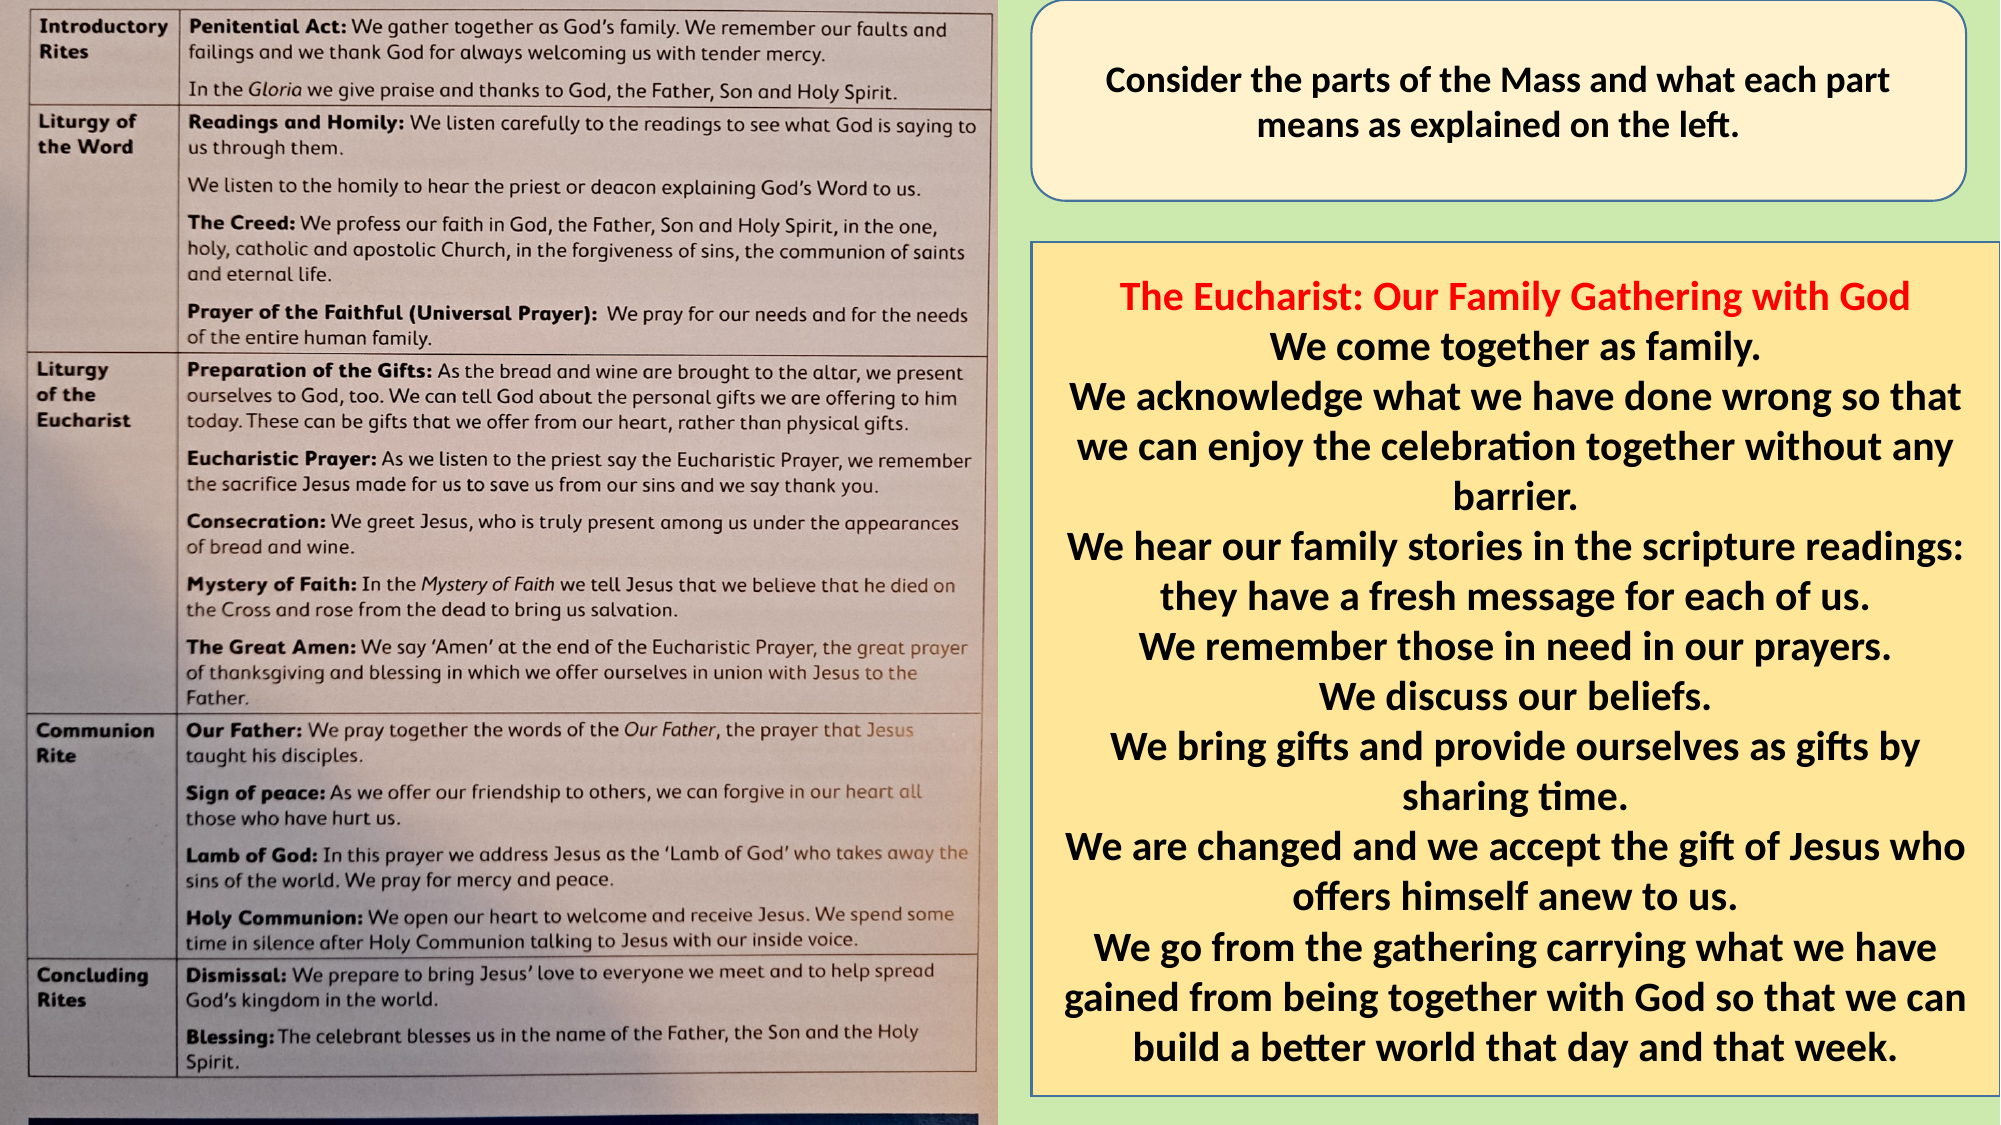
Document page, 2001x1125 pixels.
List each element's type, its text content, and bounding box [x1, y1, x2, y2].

text_box Consider the parts of the Mass and what each part means as explained on the left. [1030, 0, 1968, 202]
picture [0, 0, 998, 1125]
text_box The Eucharist: Our Family Gathering with God We come together as family. We acknowledge what we have done wrong so that we can enjoy the celebration together without any barrier. We hear our family stories in the scripture readings: they have a fresh message for each of us. We remember those in need in our prayers. We discuss our beliefs. We bring gifts and provide ourselves as gifts by sharing time. We are changed and we accept the gift of Jesus who offers himself anew to us. We go from the gathering carrying what we have gained from being together with God so that we can build a better world that day and that week. [1030, 241, 2000, 1097]
